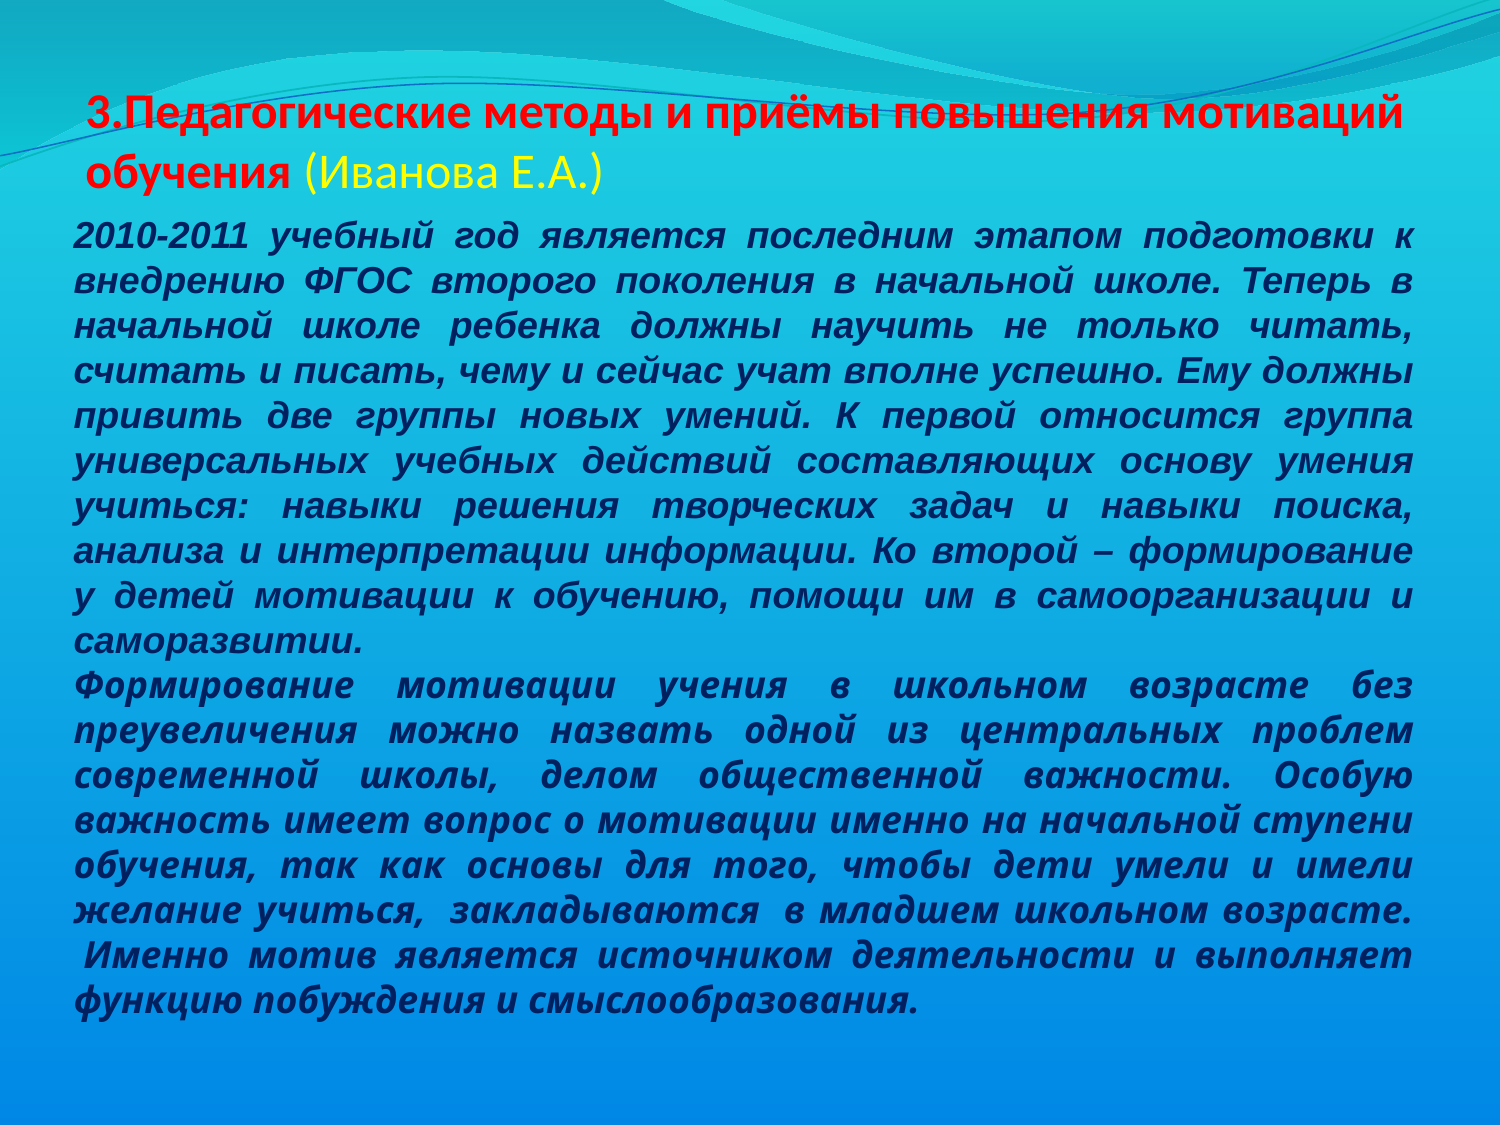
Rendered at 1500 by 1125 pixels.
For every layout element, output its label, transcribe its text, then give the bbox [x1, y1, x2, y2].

text_box 3.Педагогические методы и приёмы повышения мотиваций обучения (Иванова Е.А.) [70, 70, 1442, 206]
text_box 2010-2011 учебный год является последним этапом подготовки к внедрению ФГОС второго поколения в начальной школе. Теперь в начальной школе ребенка должны научить не только читать, считать и писать, чему и сейчас учат вполне успешно. Ему должны привить две группы новых умений. К первой относится группа универсальных учебных действий составляющих основу умения учиться: навыки решения творческих задач и навыки поиска, анализа и интерпретации информации. Ко второй – формирование у детей мотивации к обучению, помощи им в самоорганизации и саморазвитии. Формирование мотивации учения в школьном возрасте без преувеличения можно назвать одной из центральных проблем современной школы, делом общественной важности. Особую важность имеет вопрос о мотивации именно на начальной ступени обучения, так как основы для того, чтобы дети умели и имели желание учиться, закладываются в младшем школьном возрасте. Именно мотив является источником деятельности и выполняет функцию побуждения и смыслообразования. [58, 203, 1430, 1029]
